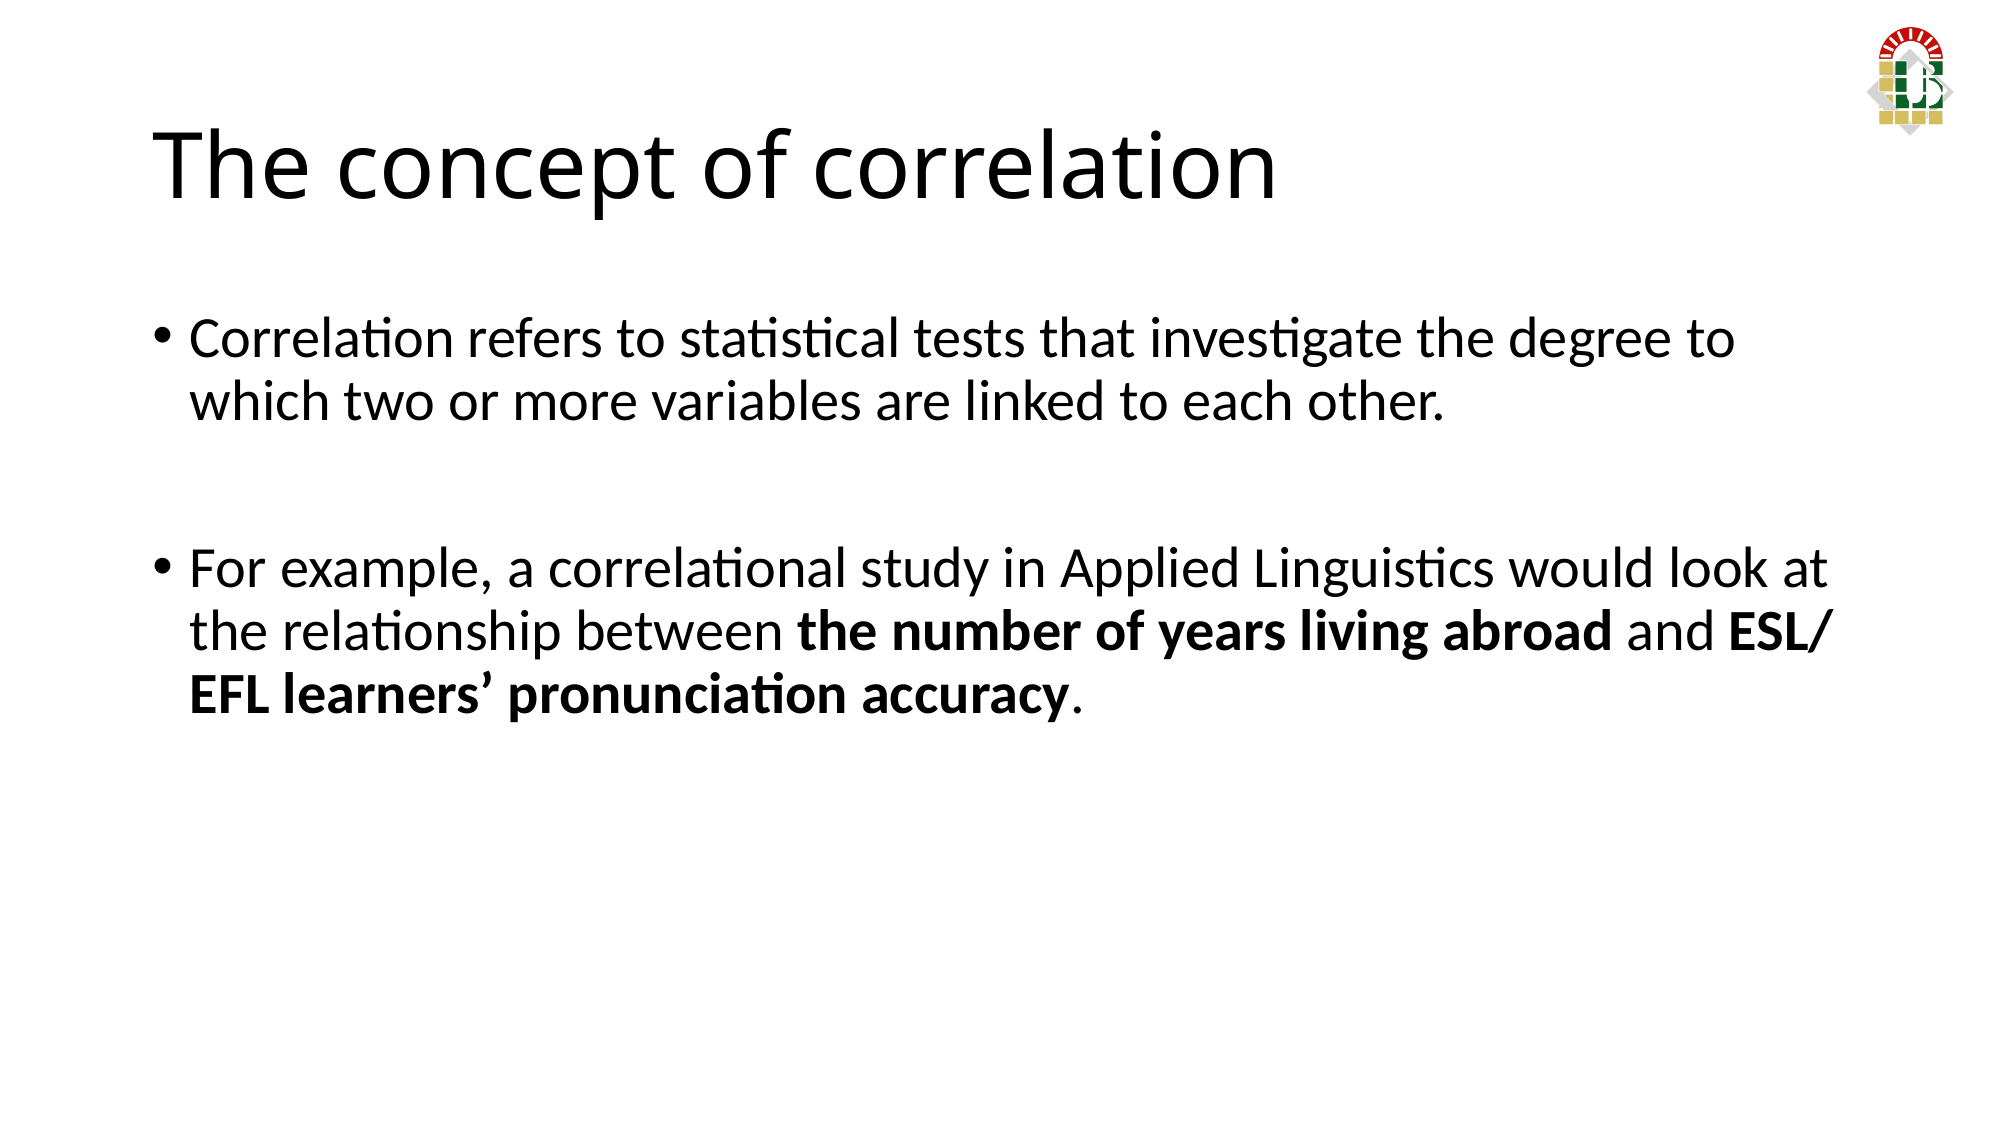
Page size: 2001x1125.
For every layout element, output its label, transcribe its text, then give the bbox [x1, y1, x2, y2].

title The concept of correlation [137, 59, 1863, 278]
picture [1866, 27, 1954, 137]
list Correlation refers to statistical tests that investigate the degree to which two or more variables are linked to each other. For example, a correlational study in Applied Linguistics would look at the relationship between the number of years living abroad and ESL/ EFL learners’ pronunciation accuracy. [137, 299, 1863, 1014]
